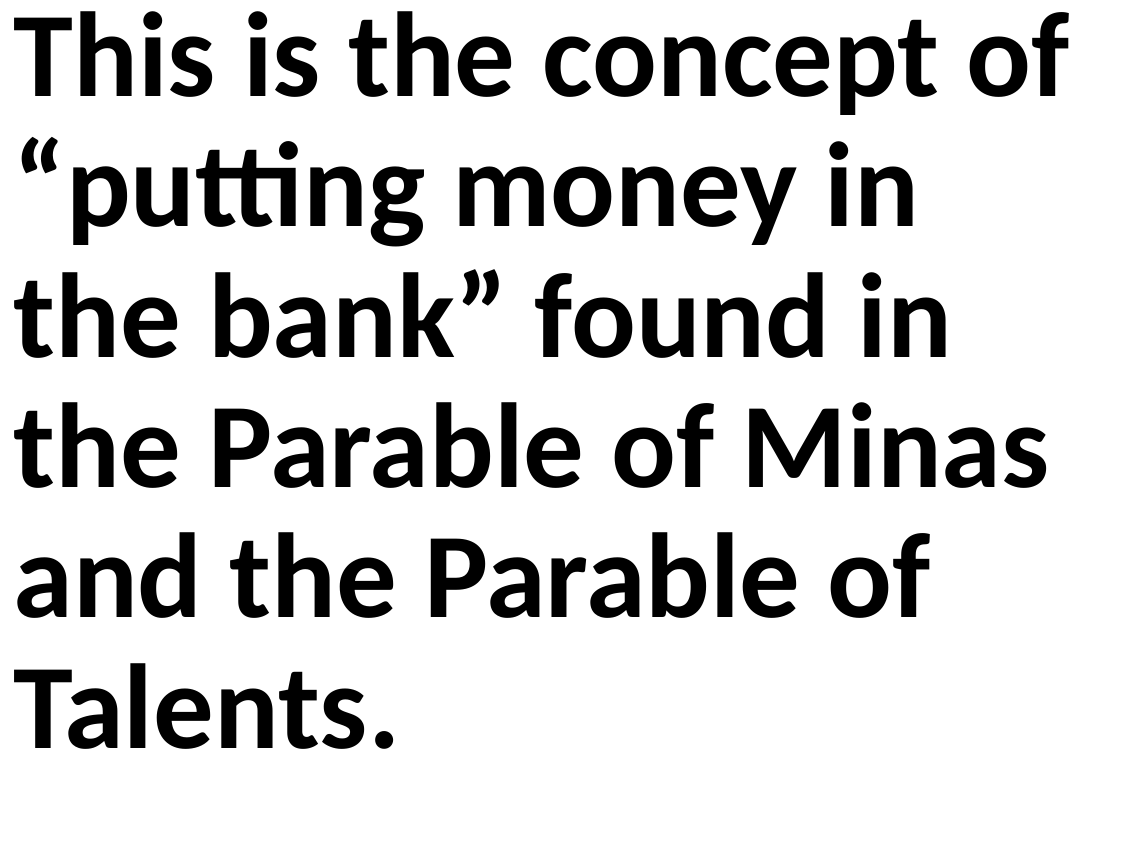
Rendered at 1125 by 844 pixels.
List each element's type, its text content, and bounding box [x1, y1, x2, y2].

list This is the concept of “putting money in the bank” found in the Parable of Minas and the Parable of Talents. [0, 0, 1125, 685]
